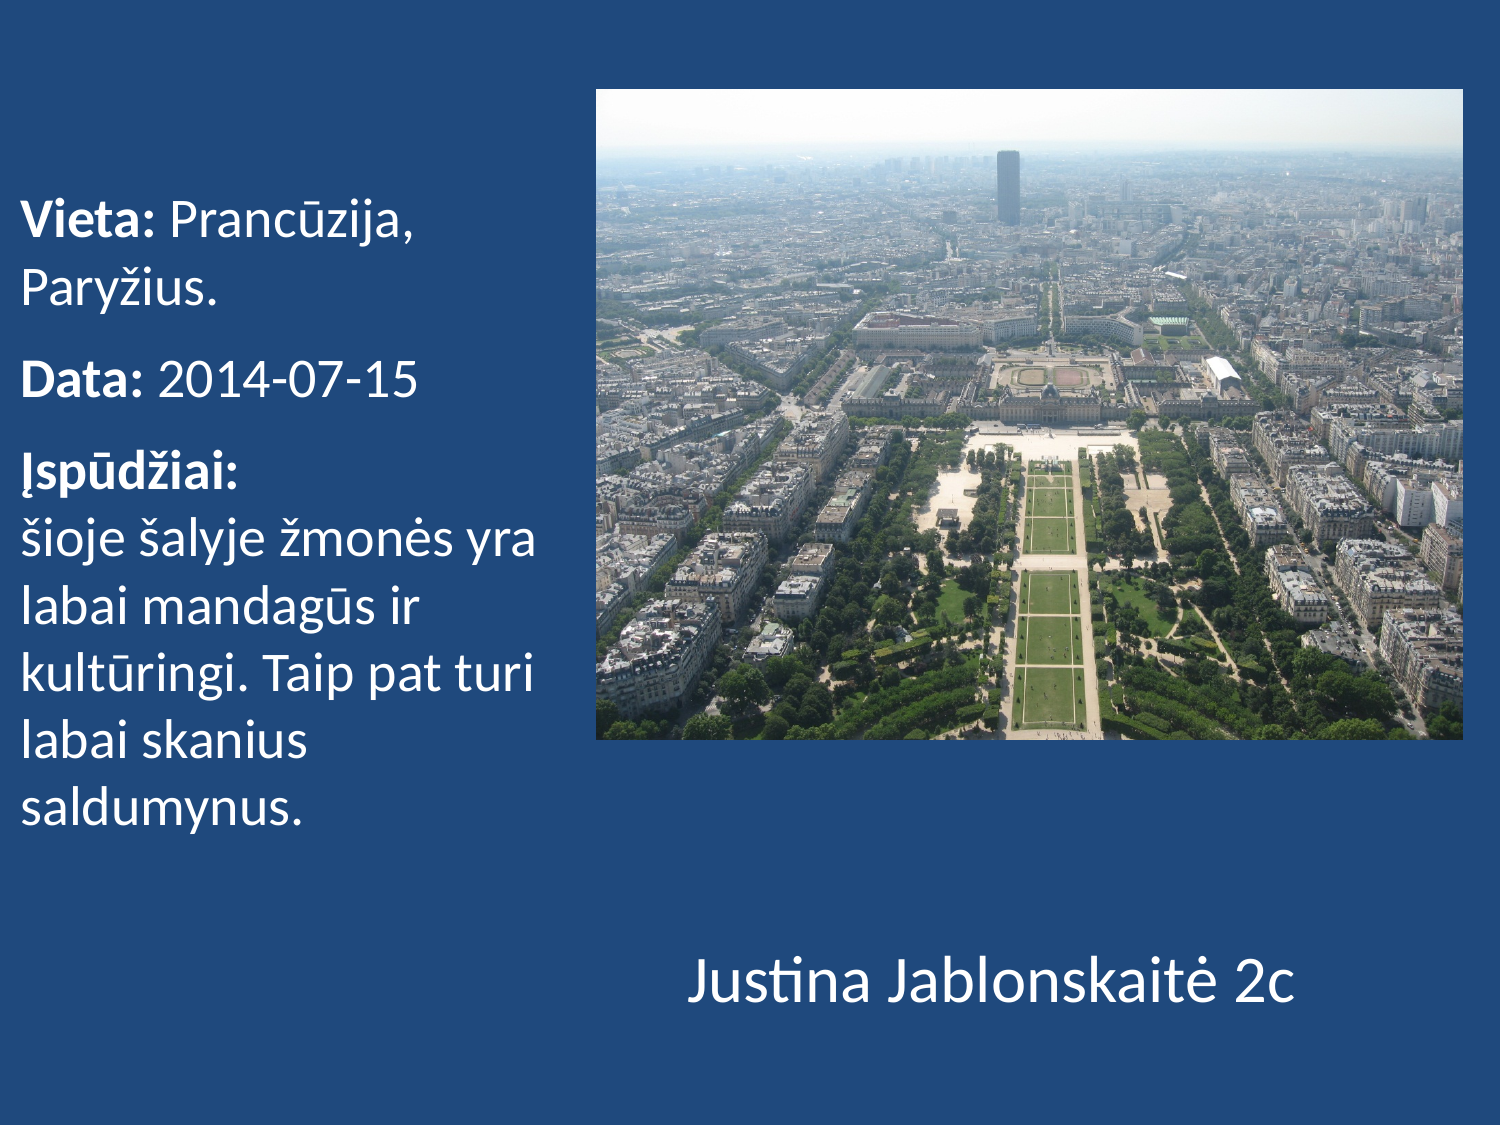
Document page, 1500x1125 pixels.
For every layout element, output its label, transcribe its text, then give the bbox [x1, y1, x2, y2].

subtitle Justina Jablonskaitė 2c [466, 928, 1500, 1125]
picture [596, 89, 1463, 740]
title Vieta: Prancūzija, Paryžius. Data: 2014-07-15 Įspūdžiai: šioje šalyje žmonės yra labai mandagūs ir kultūringi. Taip pat turi labai skanius saldumynus. [5, 172, 608, 846]
